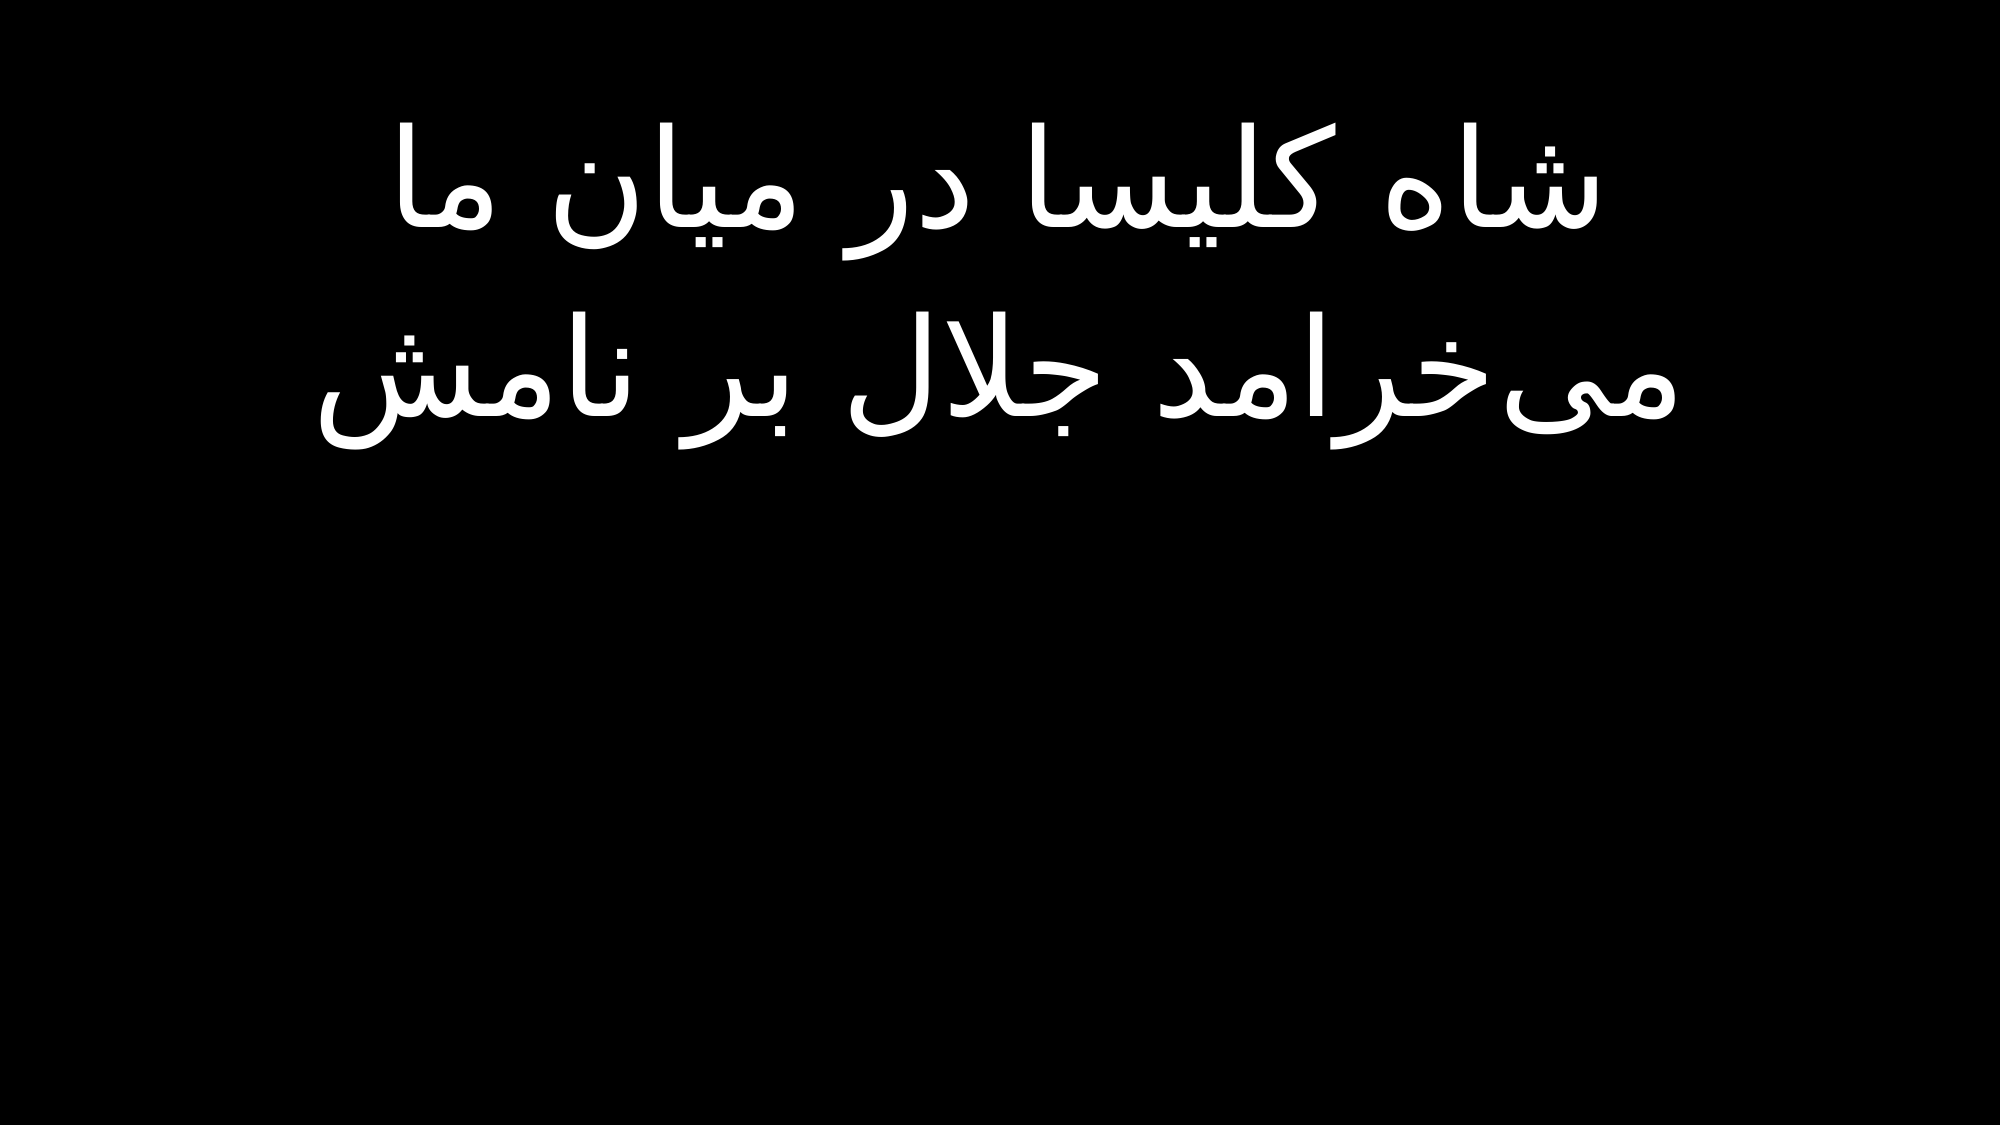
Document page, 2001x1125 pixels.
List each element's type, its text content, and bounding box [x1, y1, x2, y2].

text_box شاه کلیسا در میان ما می‌خرامد جلال بر نامش [12, 12, 1987, 452]
